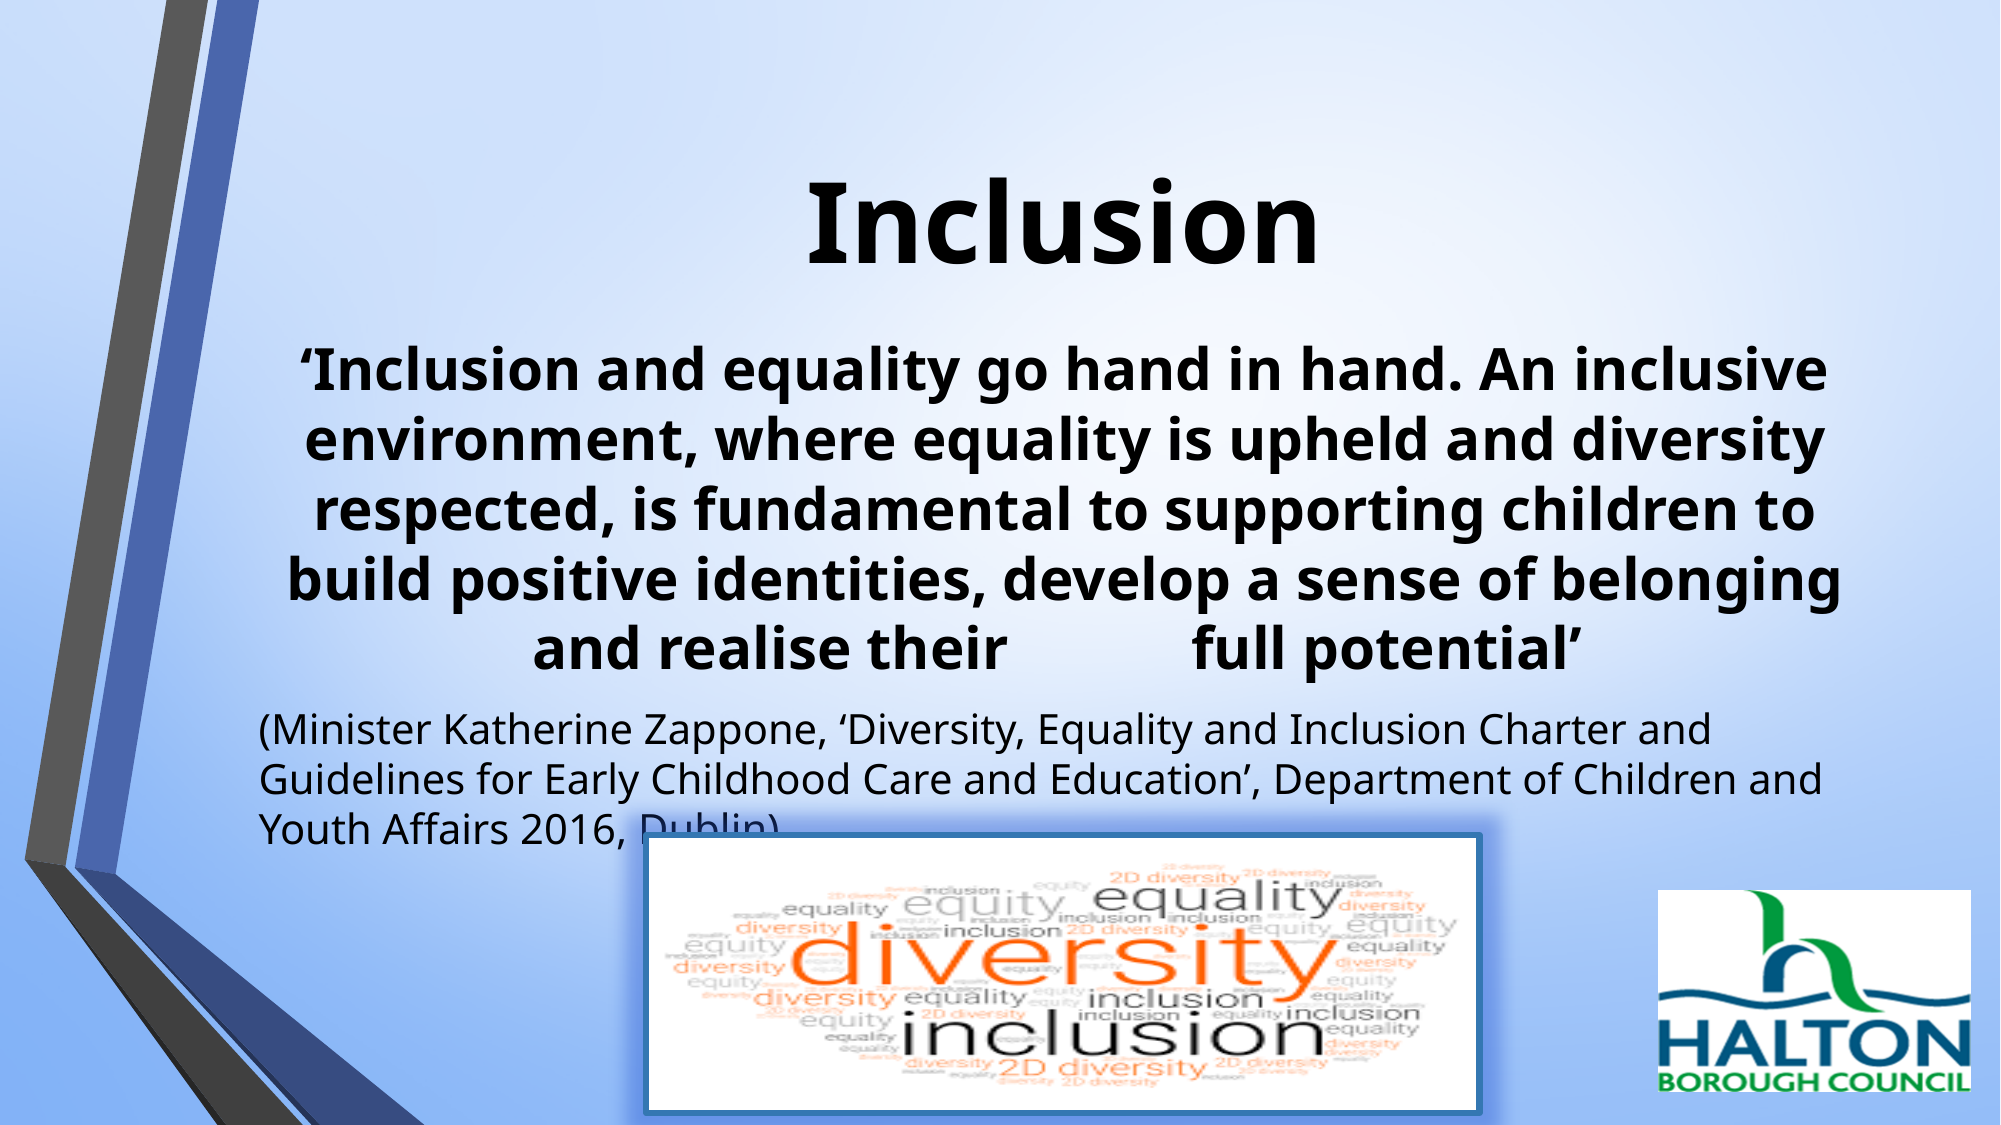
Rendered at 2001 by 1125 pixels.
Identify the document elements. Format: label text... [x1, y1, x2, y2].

picture [648, 837, 1477, 1111]
list ‘Inclusion and equality go hand in hand. An inclusive environment, where equality is upheld and diversity respected, is fundamental to supporting children to build positive identities, develop a sense of belonging and realise their full potential’ (Minister Katherine Zappone, ‘Diversity, Equality and Inclusion Charter and Guidelines for Early Childhood Care and Education’, Department of Children and Youth Affairs 2016, Dublin). [243, 324, 1887, 873]
picture [1657, 890, 1971, 1092]
title Inclusion [243, 112, 1887, 324]
